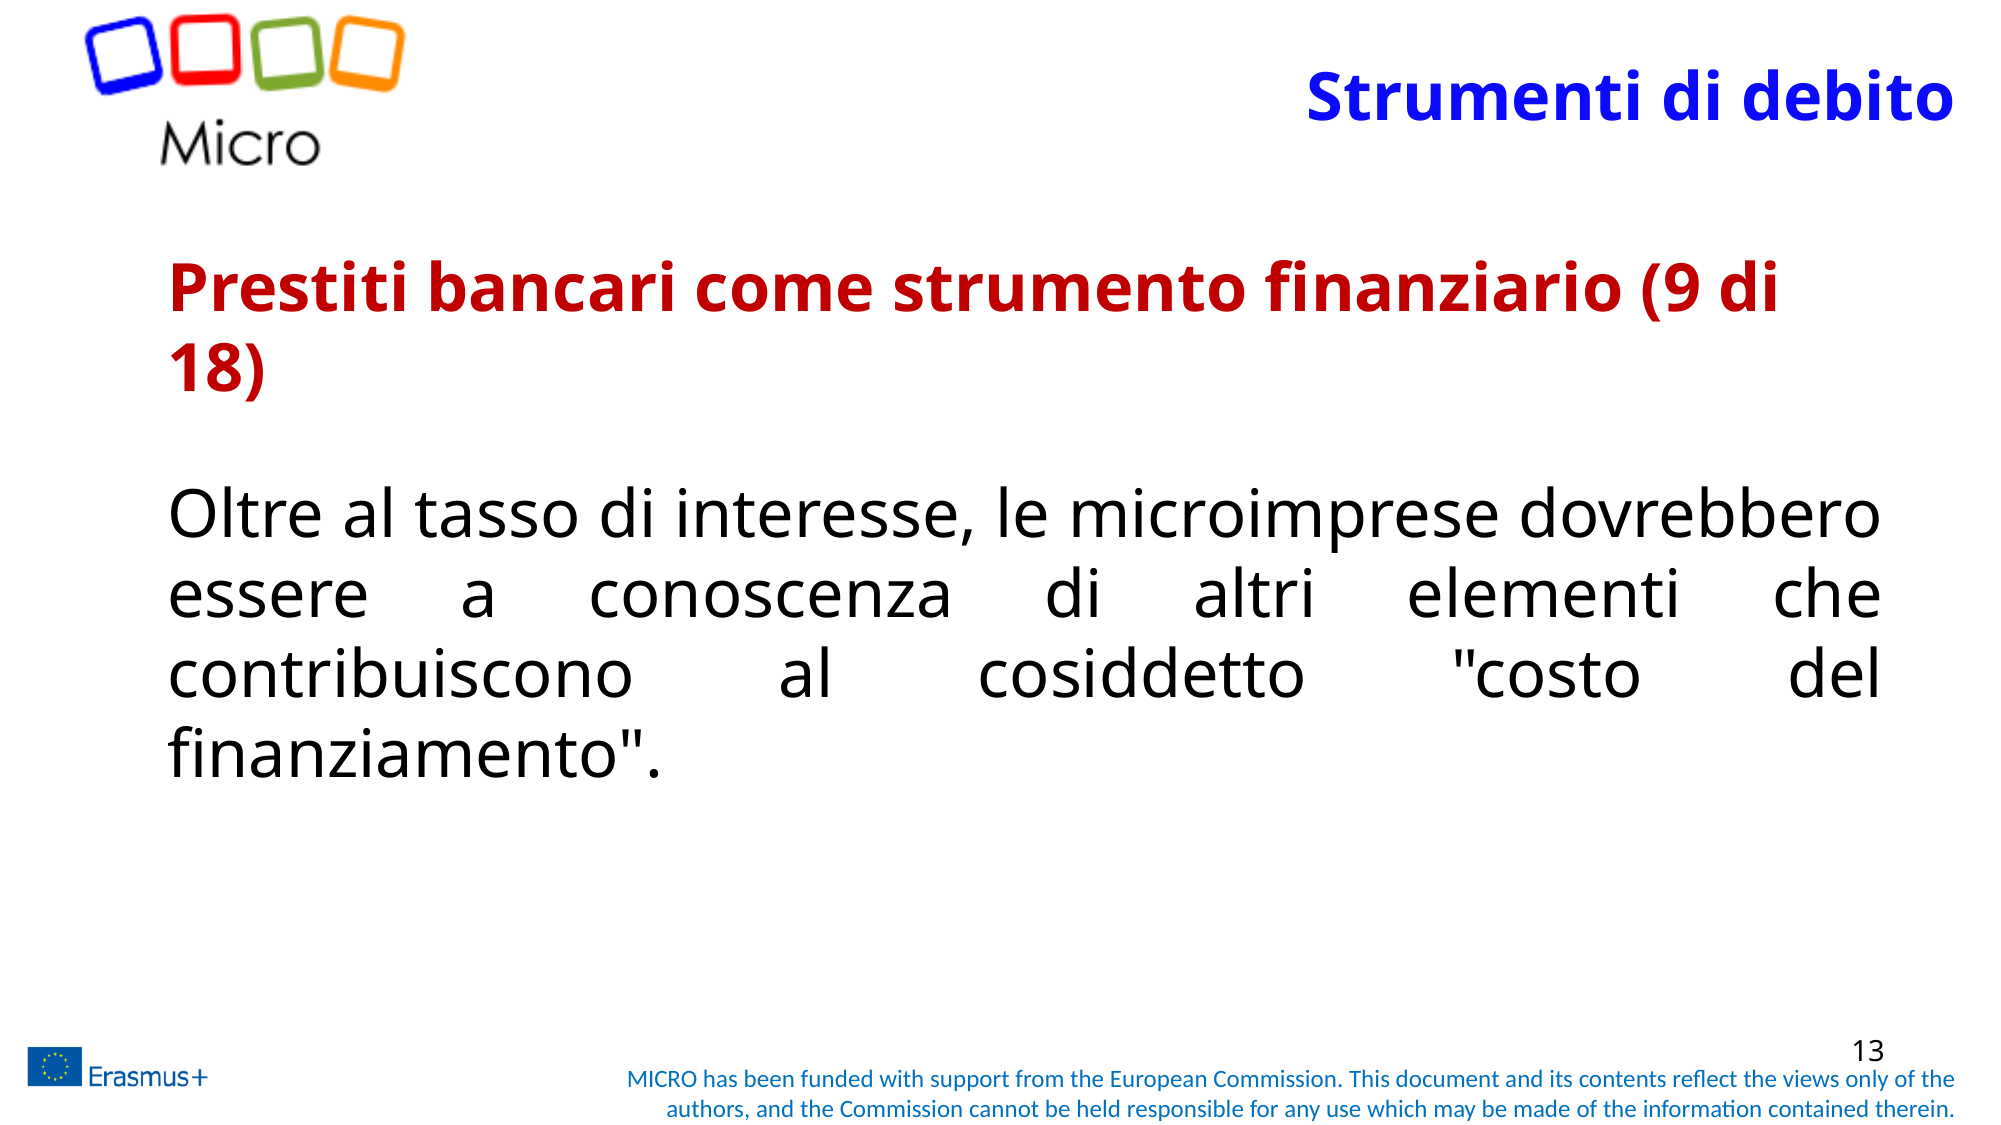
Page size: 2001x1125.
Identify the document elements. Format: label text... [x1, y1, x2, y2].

slide_number 13 [1433, 1024, 1900, 1103]
title Strumenti di debito [170, 0, 1971, 188]
picture [27, 1046, 208, 1087]
list Prestiti bancari come strumento finanziario (9 di 18) Oltre al tasso di interesse, le microimprese dovrebbero essere a conoscenza di altri elementi che contribuiscono al cosiddetto "costo del finanziamento". [152, 237, 1900, 901]
picture [0, 0, 486, 190]
